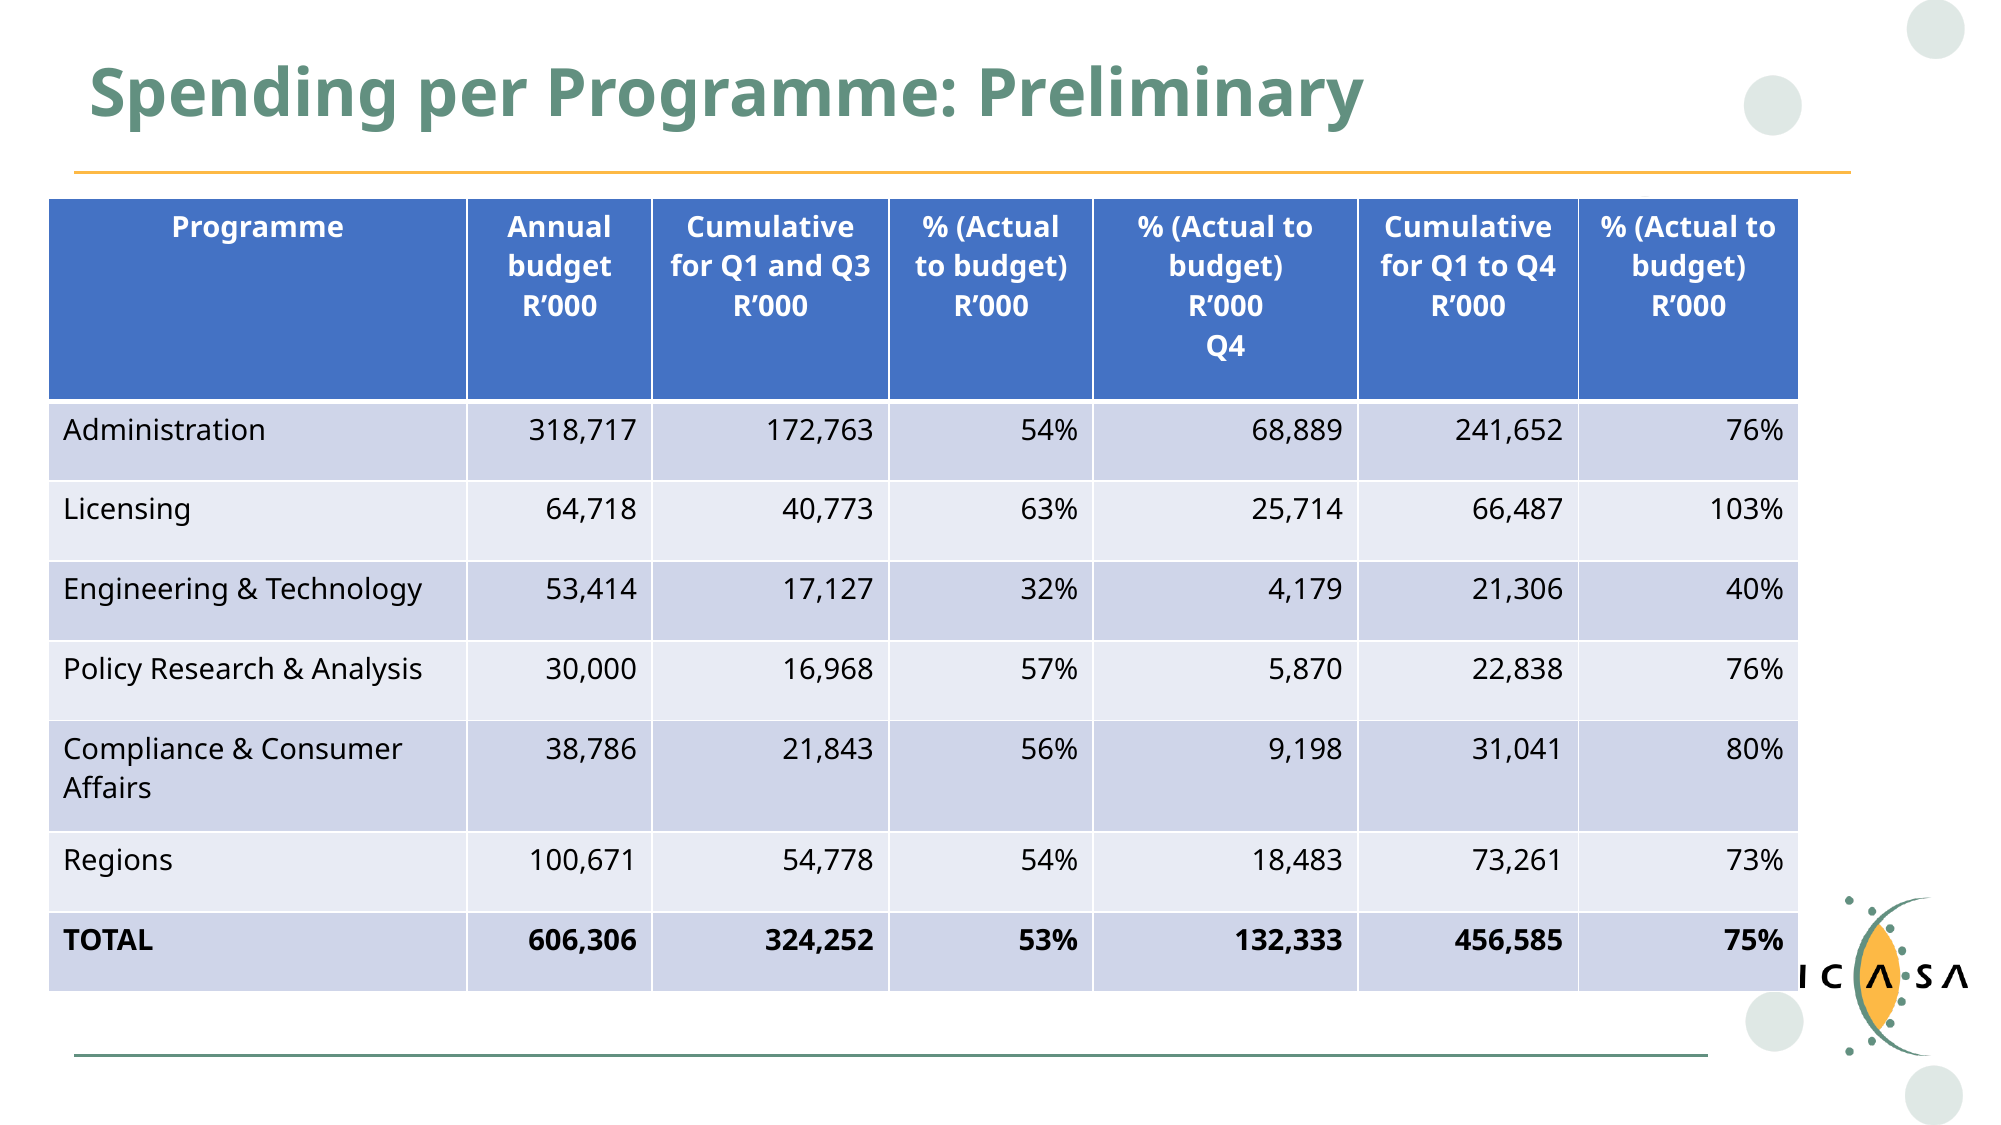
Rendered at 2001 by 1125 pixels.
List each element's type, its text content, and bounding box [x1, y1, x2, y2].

table_cell Policy Research & Analysis [49, 642, 466, 720]
table_cell 4,179 [1094, 562, 1357, 640]
table_cell 16,968 [653, 642, 888, 720]
table_cell 76% [1579, 404, 1798, 480]
table_header Cumulative for Q1 and Q3 R’000 [653, 199, 888, 399]
table_cell Regions [49, 833, 466, 911]
table_cell 25,714 [1094, 482, 1357, 560]
table_cell 17,127 [653, 562, 888, 640]
table_cell 9,198 [1094, 721, 1357, 831]
table_cell TOTAL [49, 913, 466, 991]
table_cell 22,838 [1359, 642, 1578, 720]
table_cell 5,870 [1094, 642, 1357, 720]
table_cell 57% [890, 642, 1092, 720]
table_cell 53% [890, 913, 1092, 991]
table_cell 606,306 [468, 913, 651, 991]
table_cell 32% [890, 562, 1092, 640]
table_header Annual budget R’000 [468, 199, 651, 399]
table_header % (Actual to budget) R’000 [890, 199, 1092, 399]
table_cell 103% [1579, 482, 1798, 560]
table_cell 80% [1579, 721, 1798, 831]
table_cell 73,261 [1359, 833, 1578, 911]
table_cell 56% [890, 721, 1092, 831]
table_cell Engineering & Technology [49, 562, 466, 640]
table_header Cumulative for Q1 to Q4 R’000 [1359, 199, 1578, 399]
table_cell 68,889 [1094, 404, 1357, 480]
table_cell 318,717 [468, 404, 651, 480]
table_cell 73% [1579, 833, 1798, 911]
table_cell Administration [49, 404, 466, 480]
table_cell 30,000 [468, 642, 651, 720]
table_cell 40% [1579, 562, 1798, 640]
table_cell 172,763 [653, 404, 888, 480]
table_cell 54,778 [653, 833, 888, 911]
table_cell Compliance & Consumer Affairs [49, 721, 466, 831]
table_cell 31,041 [1359, 721, 1578, 831]
table_cell 456,585 [1359, 913, 1578, 991]
table_cell 324,252 [653, 913, 888, 991]
title Spending per Programme: Preliminary [74, 47, 1800, 143]
table_header % (Actual to budget) R’000 Q4 [1094, 199, 1357, 399]
table_cell 241,652 [1359, 404, 1578, 480]
table_cell 21,306 [1359, 562, 1578, 640]
table_cell 75% [1579, 913, 1798, 991]
table_cell Licensing [49, 482, 466, 560]
table_cell 21,843 [653, 721, 888, 831]
picture [1799, 896, 1968, 1056]
table_cell 40,773 [653, 482, 888, 560]
table_cell 38,786 [468, 721, 651, 831]
table_cell 54% [890, 404, 1092, 480]
table_header Programme [49, 199, 466, 399]
table_cell 76% [1579, 642, 1798, 720]
table_cell 54% [890, 833, 1092, 911]
table_cell 100,671 [468, 833, 651, 911]
table_cell 64,718 [468, 482, 651, 560]
table_cell 63% [890, 482, 1092, 560]
table_cell 53,414 [468, 562, 651, 640]
table_cell 18,483 [1094, 833, 1357, 911]
table_header % (Actual to budget) R’000 [1579, 199, 1798, 399]
table_cell 132,333 [1094, 913, 1357, 991]
table_cell 66,487 [1359, 482, 1578, 560]
